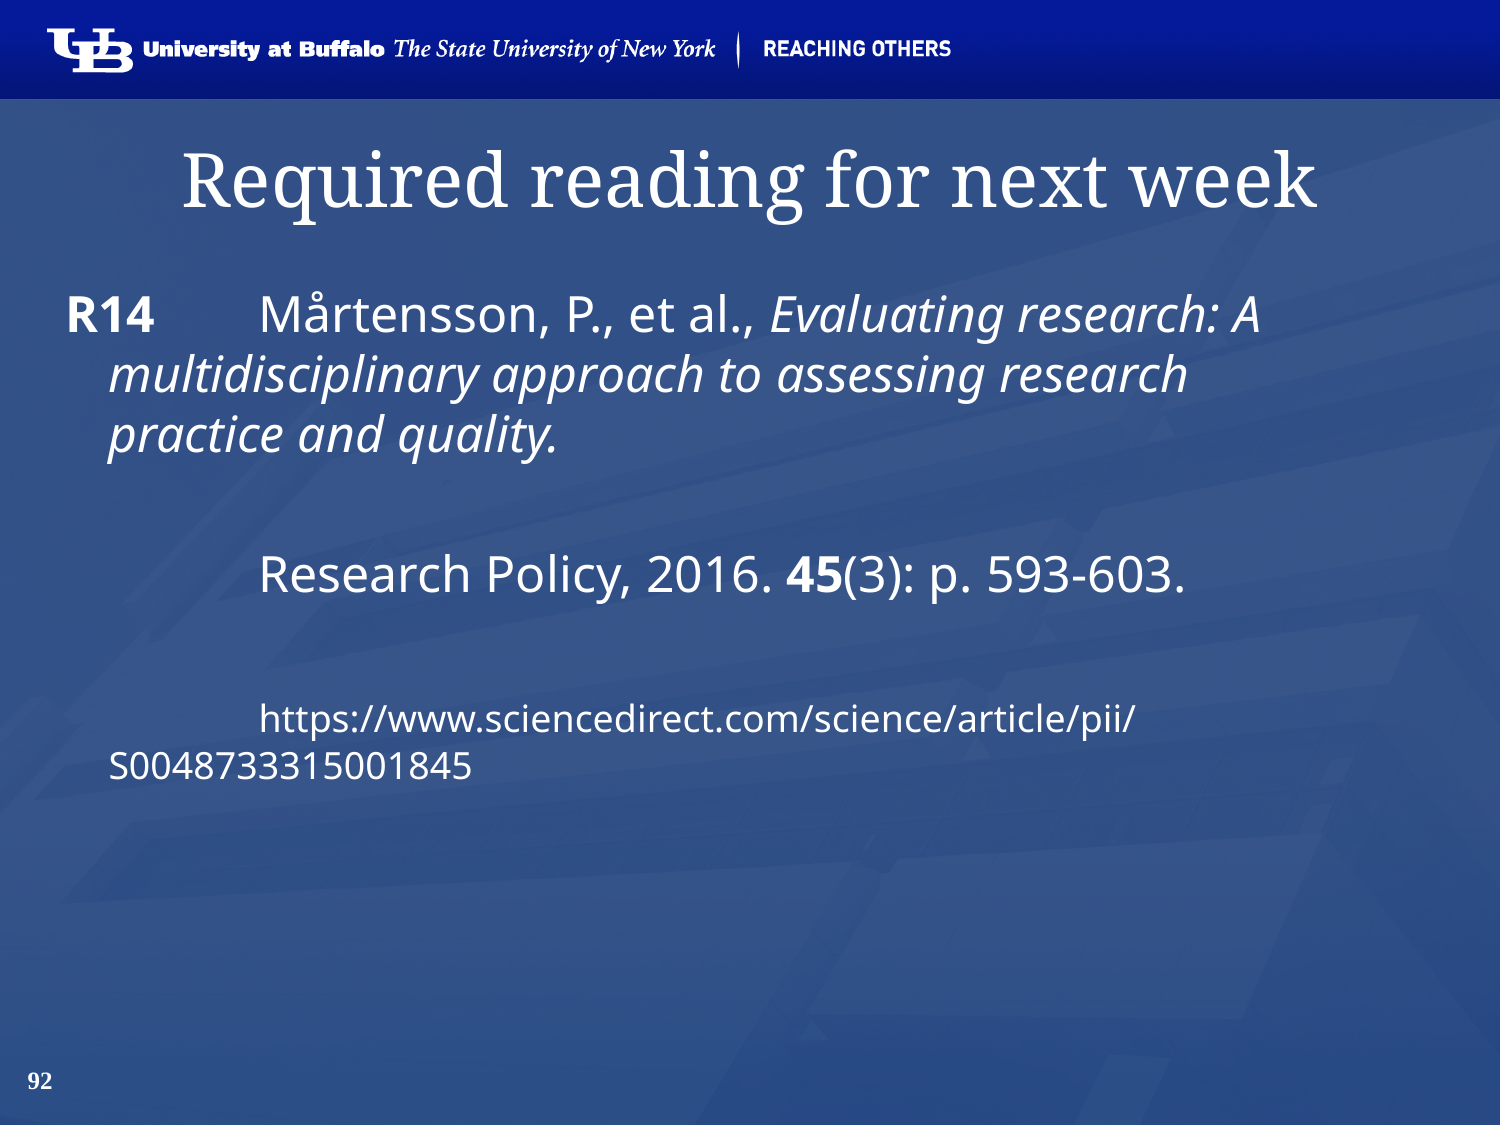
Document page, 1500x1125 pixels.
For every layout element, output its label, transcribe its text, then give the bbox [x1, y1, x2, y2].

list R14 Mårtensson, P., et al., Evaluating research: A multidisciplinary approach to assessing research practice and quality. Research Policy, 2016. 45(3): p. 593-603. https://www.sciencedirect.com/science/article/pii/S0048733315001845 [37, 275, 1463, 1088]
slide_number 92 [12, 1050, 350, 1110]
title Required reading for next week [37, 125, 1463, 250]
picture [0, 0, 1500, 99]
